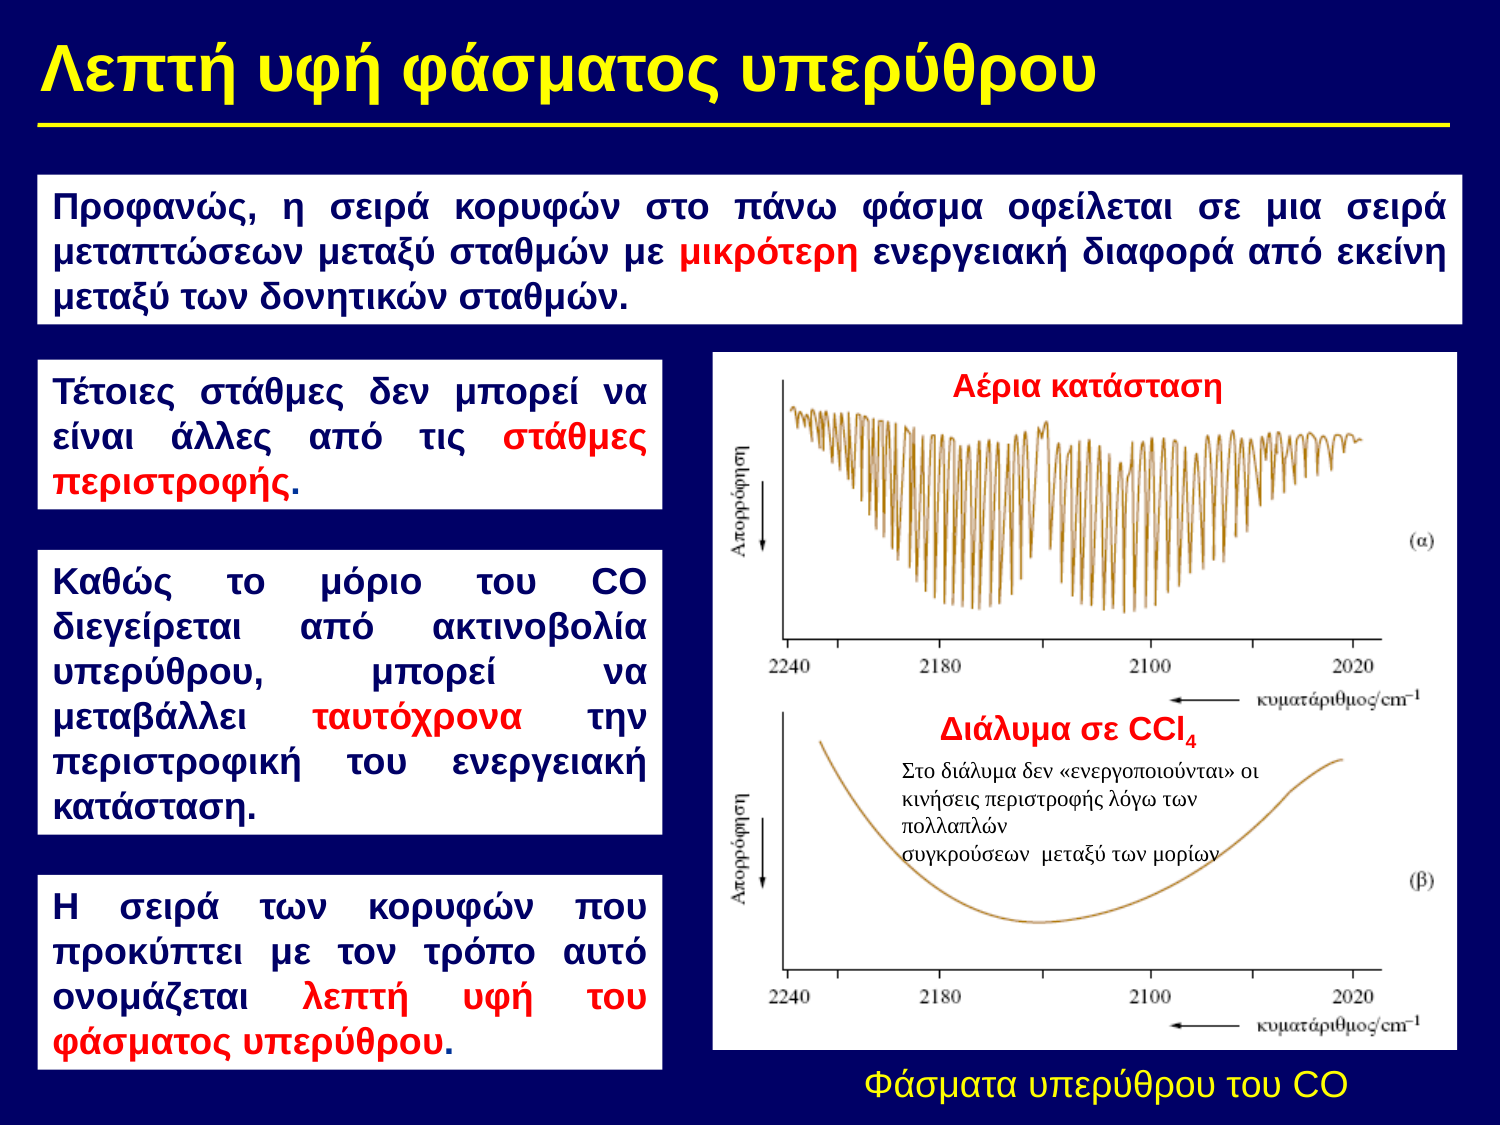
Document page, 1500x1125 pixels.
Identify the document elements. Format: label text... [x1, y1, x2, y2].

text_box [712, 351, 1458, 1113]
text_box Λεπτή υφή φάσματος υπερύθρου [25, 17, 1114, 113]
text_box Η σειρά των κορυφών που προκύπτει με τον τρόπο αυτό ονομάζεται λεπτή υφή του φάσματος υπερύθρου. [37, 874, 663, 1070]
text_box Καθώς το μόριο του CO διεγείρεται από ακτινοβολία υπερύθρου, μπορεί να μεταβάλλει ταυτόχρονα την περιστροφική του ενεργειακή κατάσταση. [37, 549, 663, 835]
text_box Τέτοιες στάθμες δεν μπορεί να είναι άλλες από τις στάθμες περιστροφής. [37, 359, 663, 510]
text_box Προφανώς, η σειρά κορυφών στο πάνω φάσμα οφείλεται σε μια σειρά μεταπτώσεων μεταξύ σταθμών με μικρότερη ενεργειακή διαφορά από εκείνη μεταξύ των δονητικών σταθμών. [37, 174, 1463, 325]
